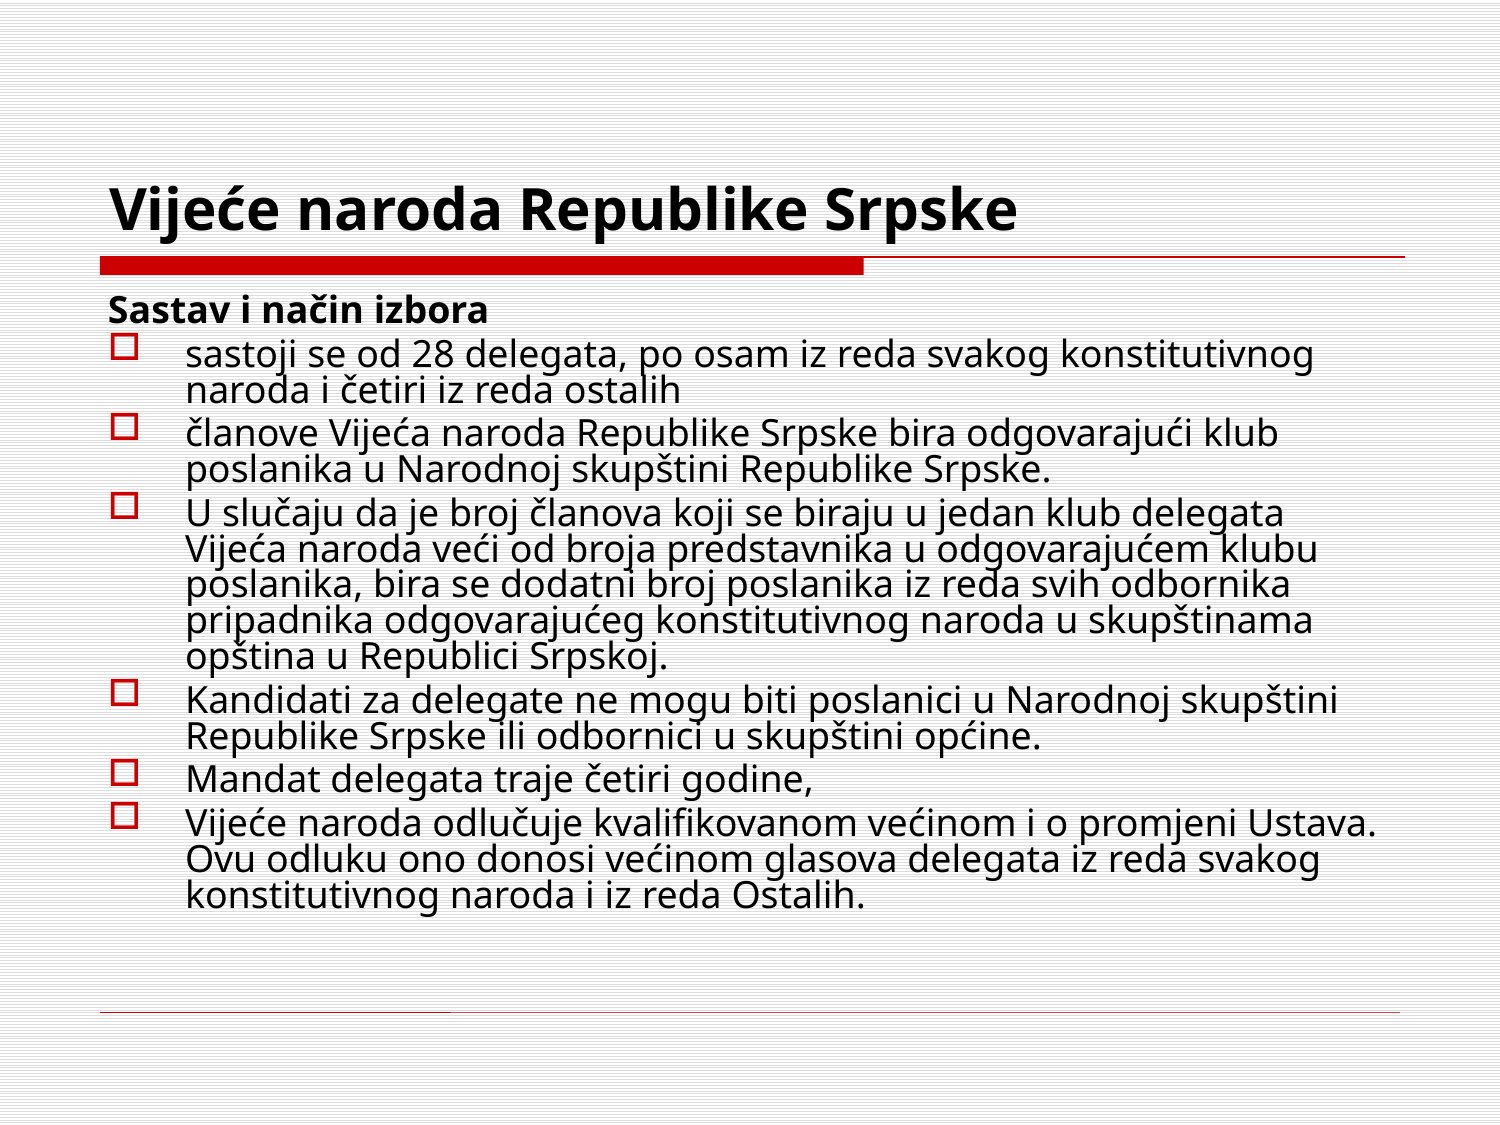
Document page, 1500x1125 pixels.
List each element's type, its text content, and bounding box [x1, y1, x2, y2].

title Vijeće naroda Republike Srpske [94, 50, 1407, 250]
list Sastav i način izbora sastoji se od 28 delegata, po osam iz reda svakog konstitutivnog naroda i četiri iz reda ostalih članove Vijeća naroda Republike Srpske bira odgovarajući klub poslanika u Narodnoj skupštini Republike Srpske. U slučaju da je broj članova koji se biraju u jedan klub delegata Vijeća naroda veći od broja predstavnika u odgovarajućem klubu poslanika, bira se dodatni broj poslanika iz reda svih odbornika pripadnika odgovarajućeg konstitutivnog naroda u skupštinama opština u Republici Srpskoj. Kandidati za delegate ne mogu biti poslanici u Narodnoj skupštini Republike Srpske ili odbornici u skupštini općine. Mandat delegata traje četiri godine, Vijeće naroda odlučuje kvalifikovanom većinom i o promjeni Ustava. Ovu odluku ono donosi većinom glasova delegata iz reda svakog konstitutivnog naroda i iz reda Ostalih. [92, 287, 1406, 988]
